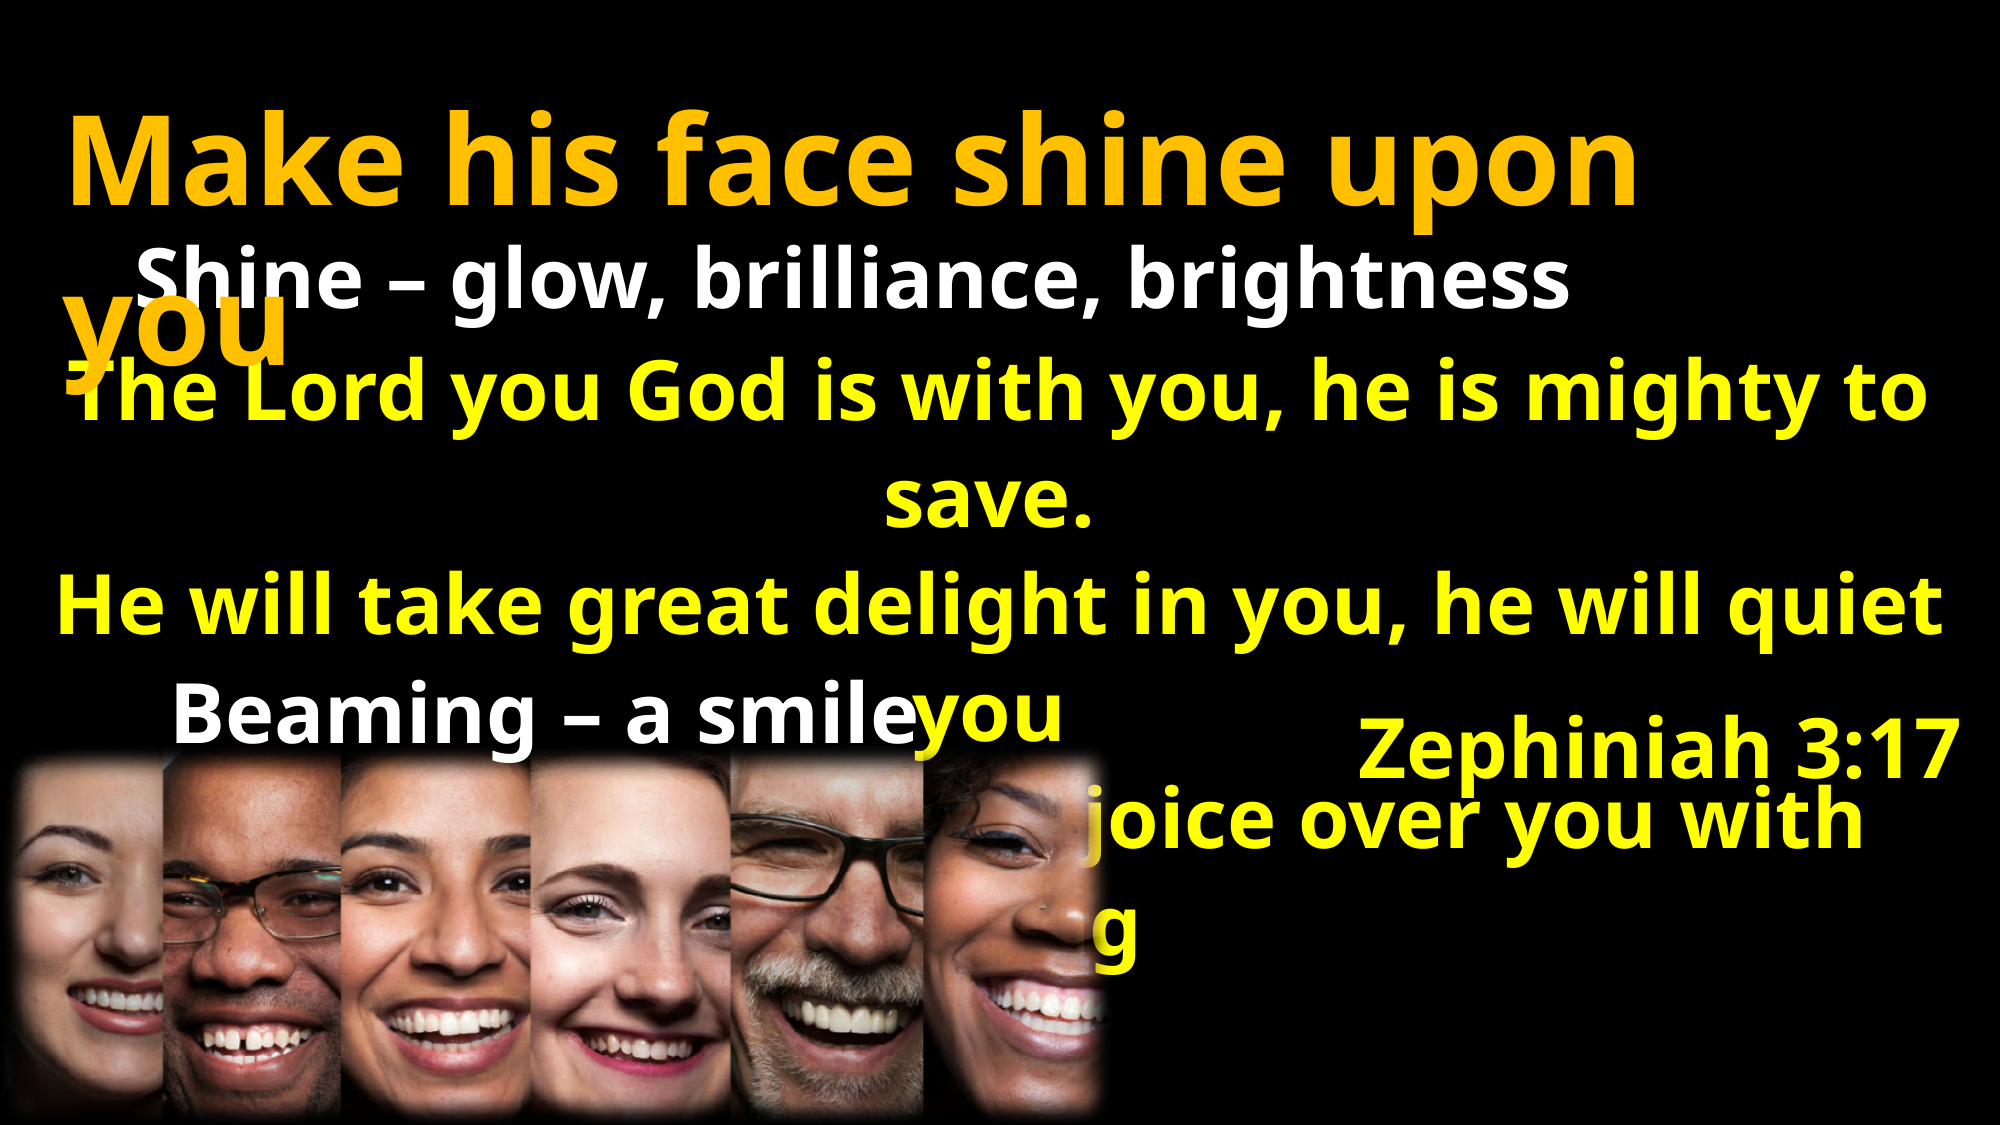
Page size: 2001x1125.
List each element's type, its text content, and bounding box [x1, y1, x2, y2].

text_box The Lord you God is with you, he is mighty to save. He will take great delight in you, he will quiet you with his love, he will rejoice over you with singing [0, 323, 2000, 980]
text_box Beaming – a smile [154, 646, 957, 745]
text_box Zephiniah 3:17 [1343, 687, 1977, 803]
text_box Make his face shine upon you [47, 62, 1661, 399]
picture [0, 745, 1112, 1125]
